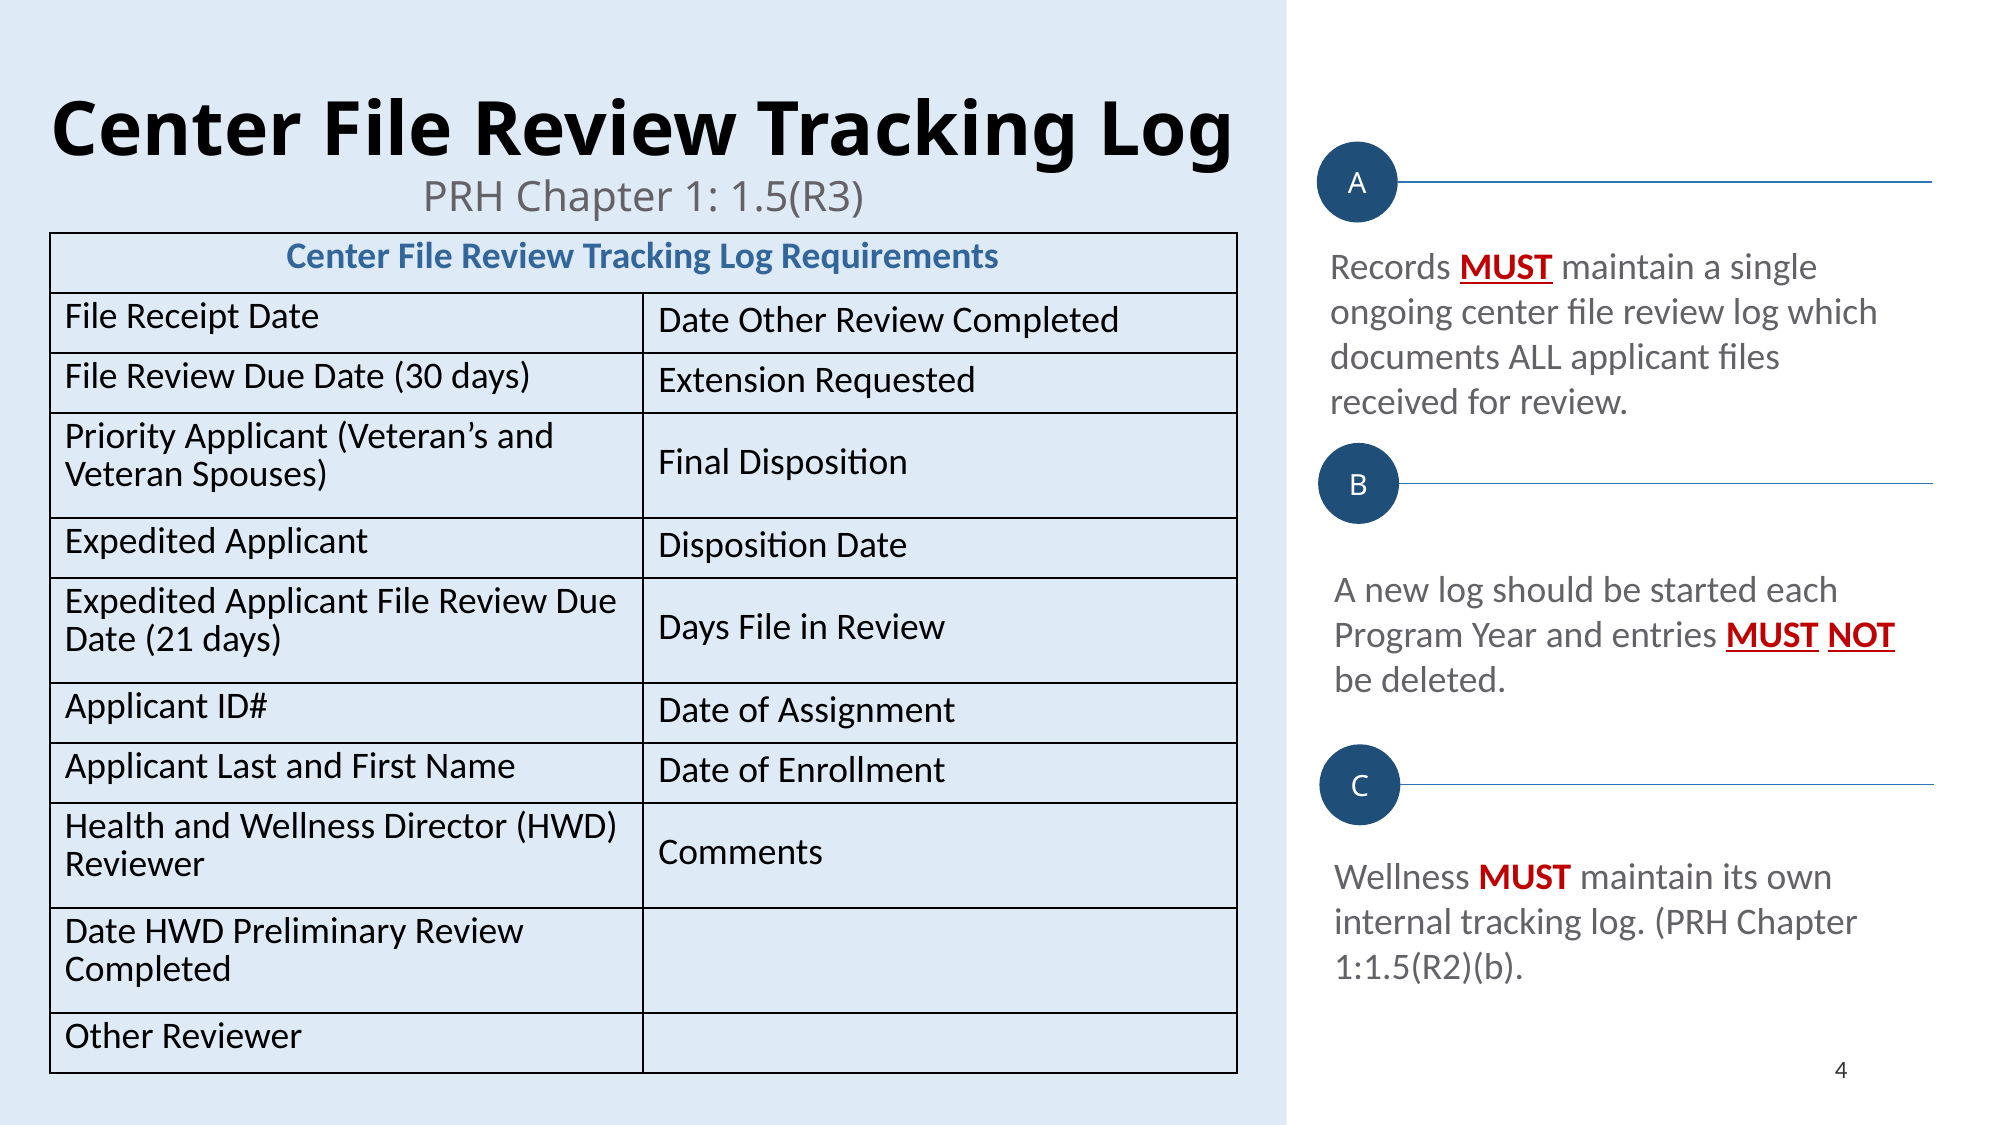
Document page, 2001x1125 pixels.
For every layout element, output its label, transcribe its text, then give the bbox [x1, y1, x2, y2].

text_box Records MUST maintain a single ongoing center file review log which documents ALL applicant files received for review. [1315, 234, 1932, 429]
table_cell Date Other Review Completed [644, 294, 1236, 352]
text_box B [1317, 441, 1401, 525]
table_cell Extension Requested [644, 354, 1236, 412]
table_cell Days File in Review [644, 579, 1236, 682]
table_cell File Receipt Date [51, 294, 642, 352]
text_box 4 [1412, 1042, 1863, 1103]
table_cell Comments [644, 804, 1236, 907]
table_header Center File Review Tracking Log Requirements [51, 234, 1236, 292]
table_cell Applicant ID# [51, 684, 642, 742]
text_box A [1315, 140, 1399, 224]
table_cell File Review Due Date (30 days) [51, 354, 642, 412]
table_cell Final Disposition [644, 414, 1236, 517]
table_cell [644, 909, 1236, 1012]
table_cell Expedited Applicant File Review Due Date (21 days) [51, 579, 642, 682]
text_box [0, 0, 1288, 1125]
table_cell Date of Enrollment [644, 744, 1236, 802]
table_cell Applicant Last and First Name [51, 744, 642, 802]
text_box Wellness MUST maintain its own internal tracking log. (PRH Chapter 1:1.5(R2)(b). [1319, 844, 1936, 995]
table_cell Date HWD Preliminary Review Completed [51, 909, 642, 1012]
table_cell Disposition Date [644, 519, 1236, 577]
table_cell Expedited Applicant [51, 519, 642, 577]
text_box C [1318, 743, 1402, 827]
table_cell Other Reviewer [51, 1014, 642, 1072]
text_box Center File Review Tracking Log PRH Chapter 1: 1.5(R3) [0, 72, 1287, 228]
table_cell [644, 1014, 1236, 1072]
table_cell Priority Applicant (Veteran’s and Veteran Spouses) [51, 414, 642, 517]
table_cell Date of Assignment [644, 684, 1236, 742]
text_box A new log should be started each Program Year and entries MUST NOT be deleted. [1319, 557, 1936, 707]
table_cell Health and Wellness Director (HWD) Reviewer [51, 804, 642, 907]
